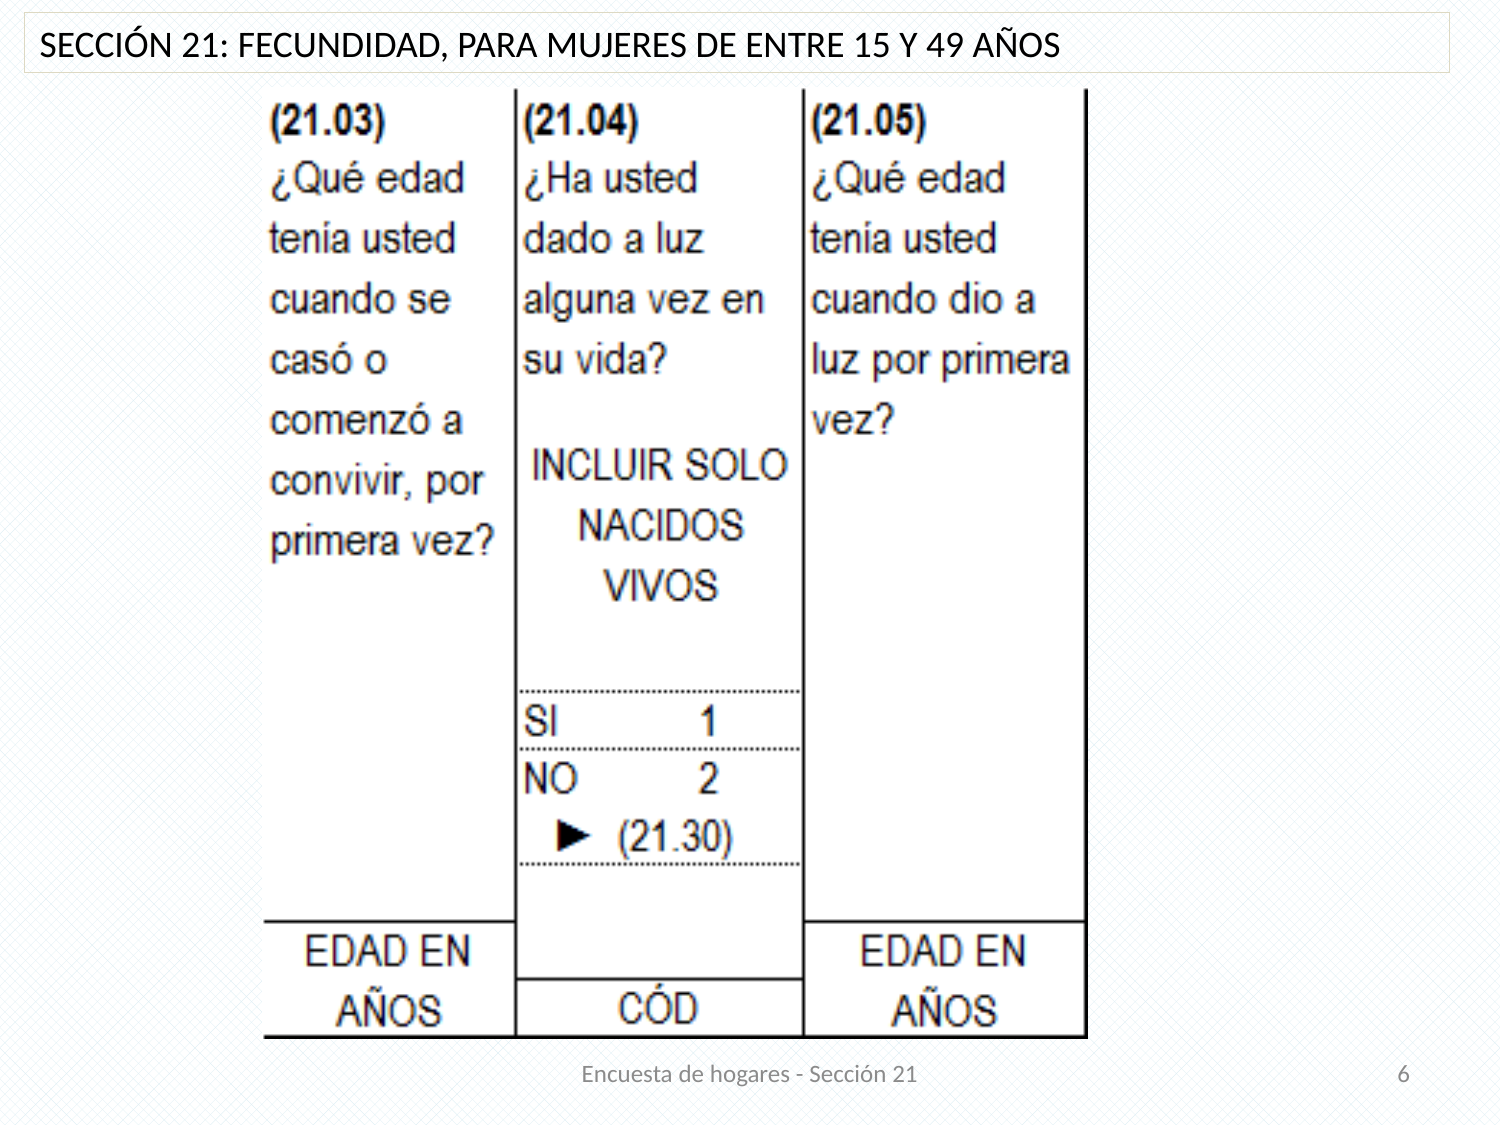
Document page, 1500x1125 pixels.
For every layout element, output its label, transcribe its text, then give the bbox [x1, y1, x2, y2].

text_box SECCIÓN 21: FECUNDIDAD, PARA MUJERES DE ENTRE 15 Y 49 AÑOS [24, 12, 1450, 73]
footer Encuesta de hogares - Sección 21 [512, 1048, 988, 1103]
picture [262, 87, 1088, 1040]
slide_number 6 [1074, 1042, 1425, 1103]
